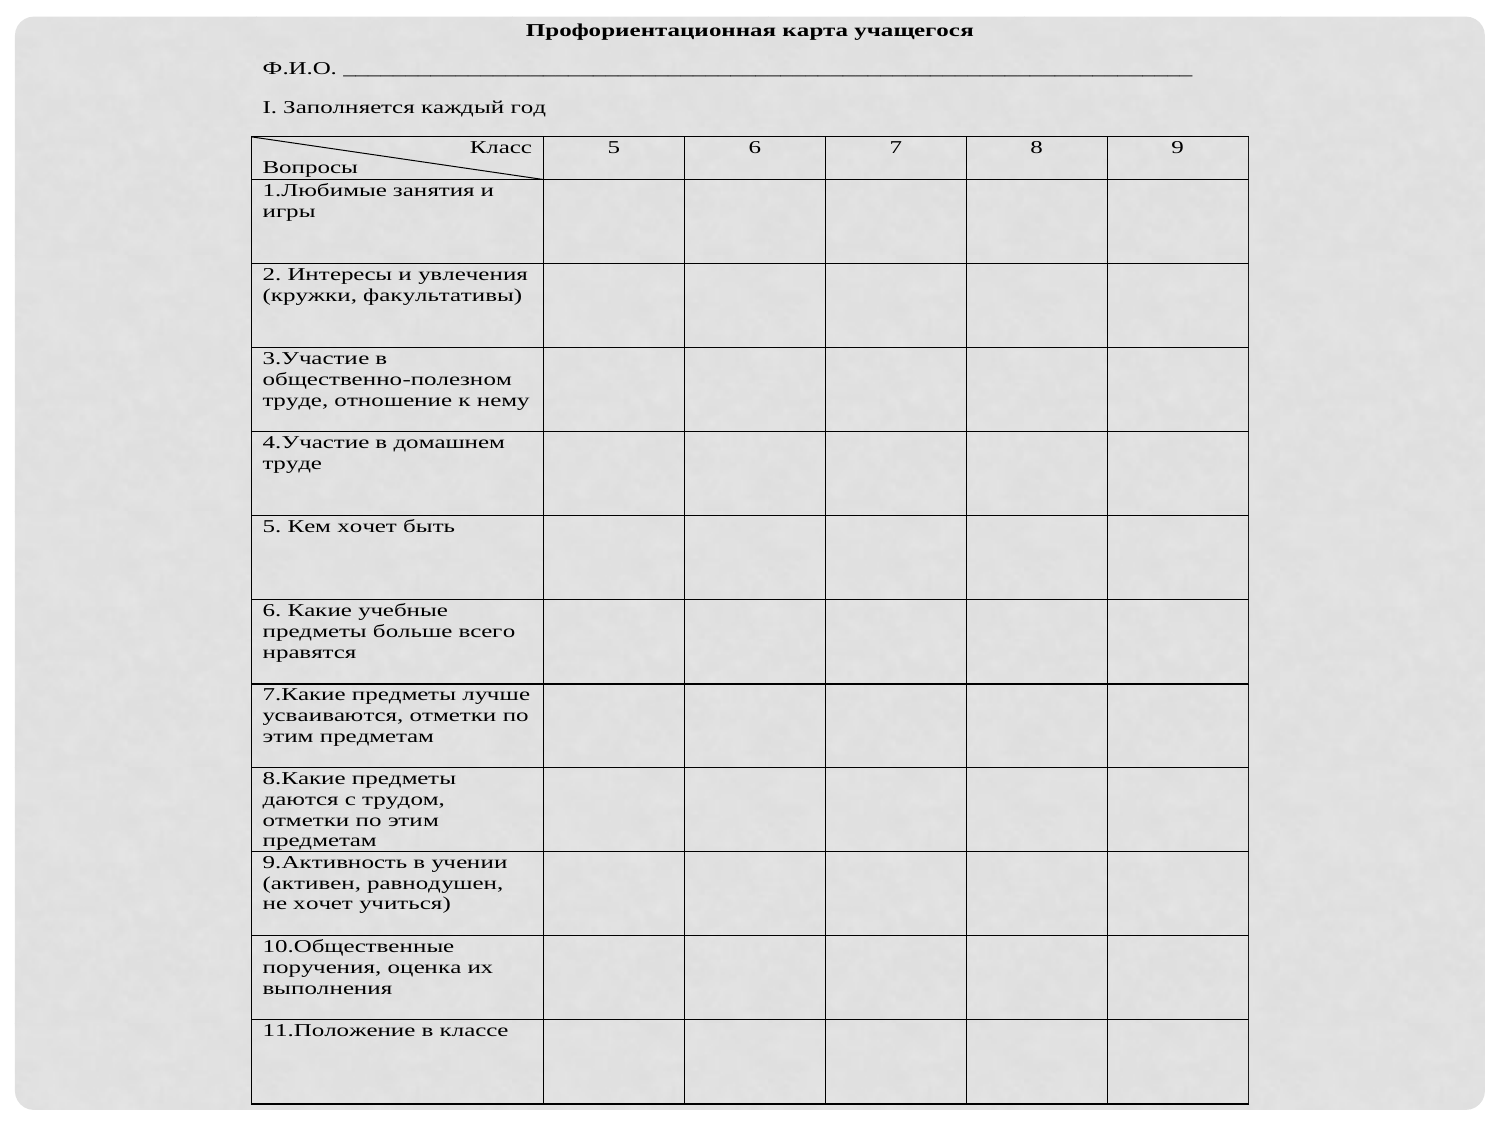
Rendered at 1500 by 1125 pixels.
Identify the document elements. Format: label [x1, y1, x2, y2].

picture [250, 18, 1249, 1107]
